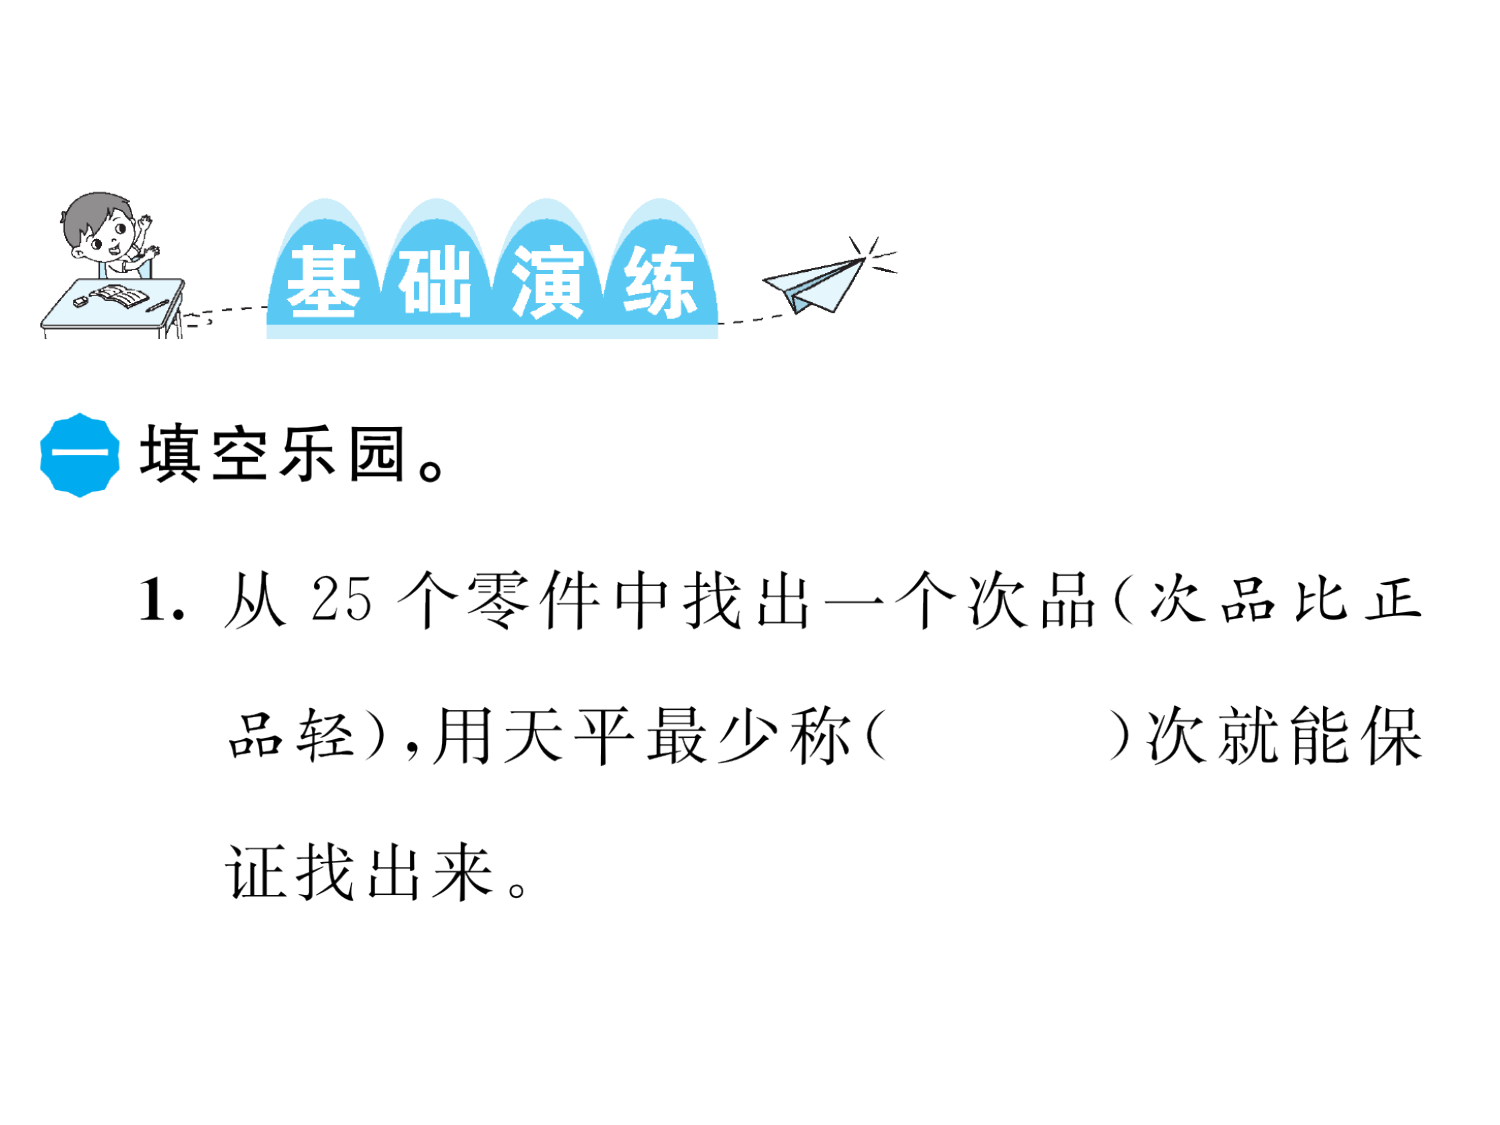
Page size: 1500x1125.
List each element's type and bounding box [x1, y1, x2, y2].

picture [35, 177, 1453, 926]
